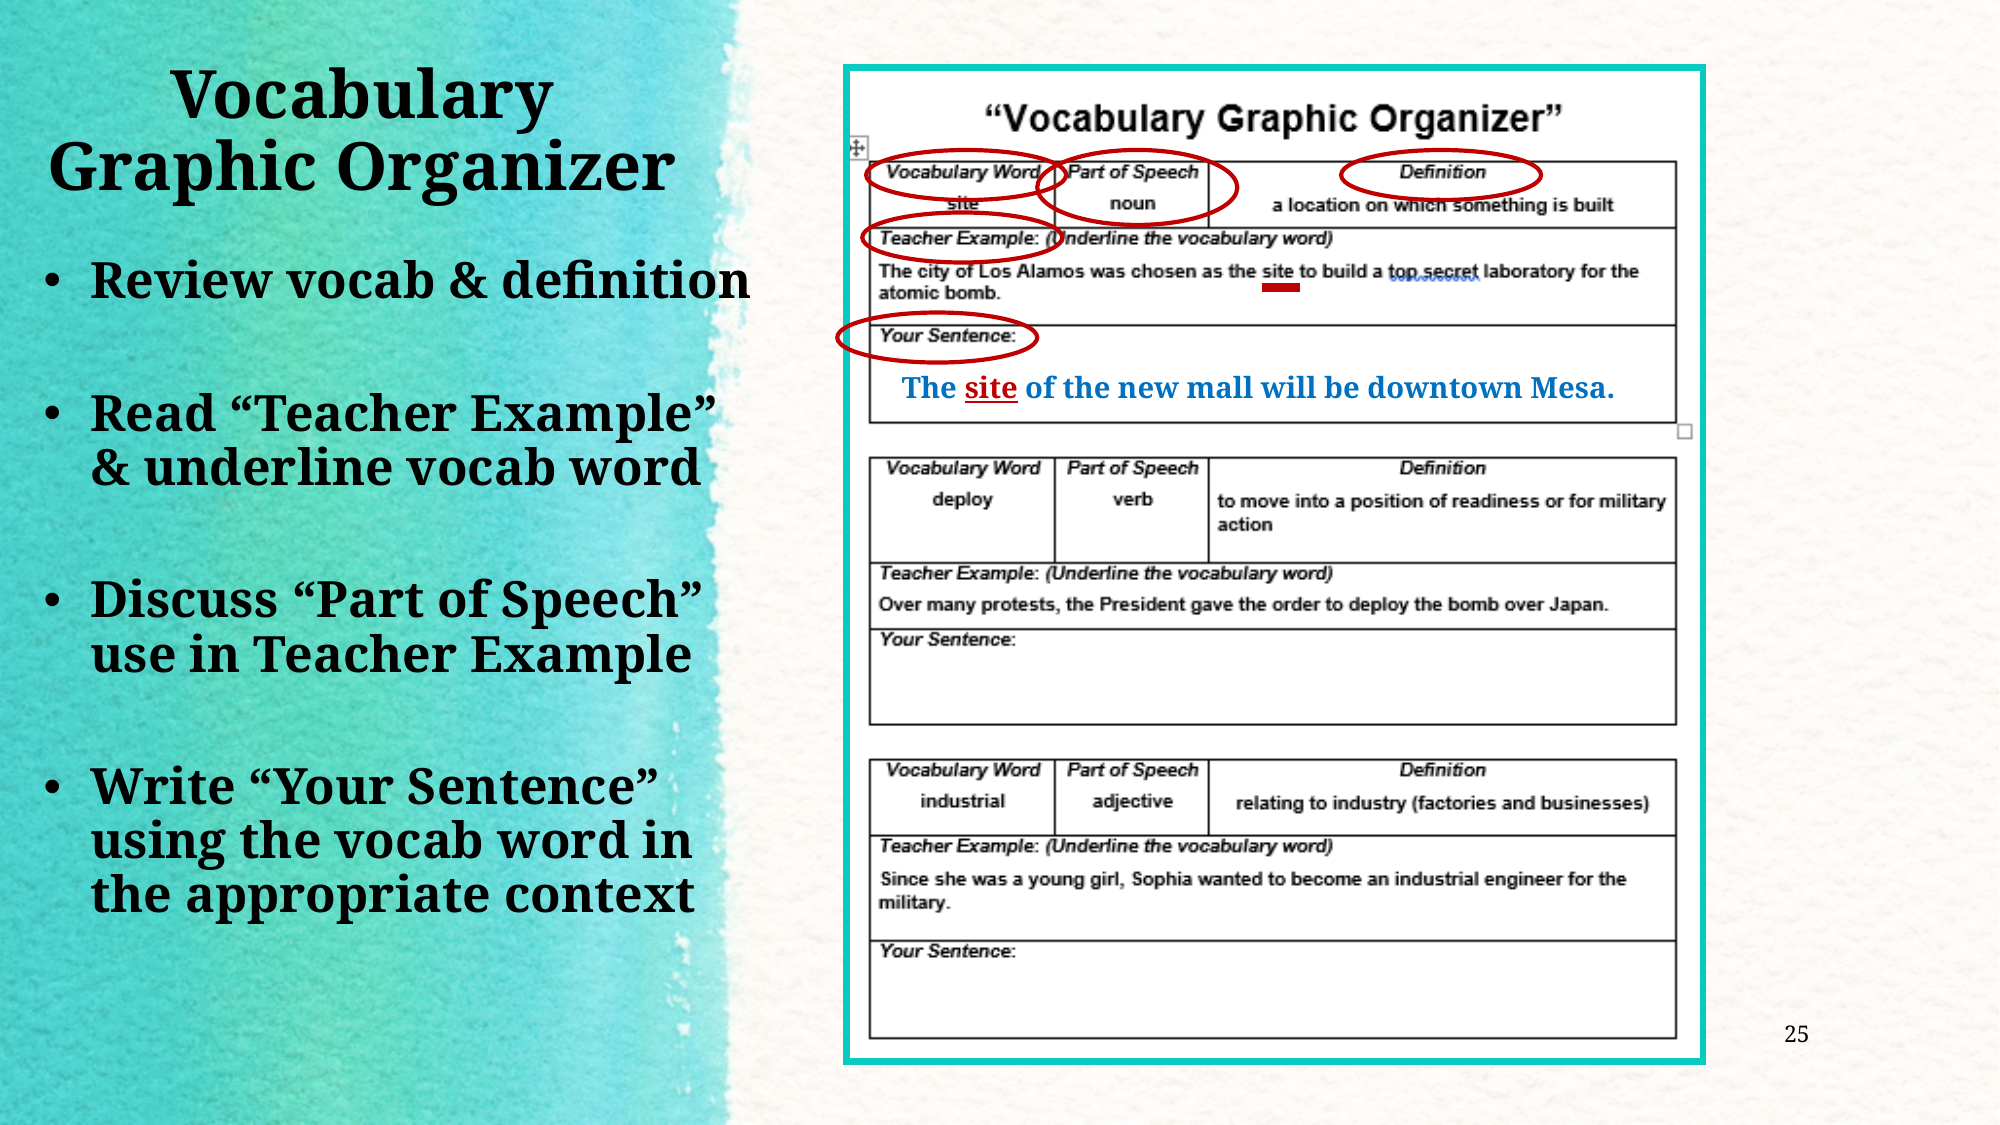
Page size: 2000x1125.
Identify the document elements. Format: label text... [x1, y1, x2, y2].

text_box [836, 324, 849, 351]
slide_number 25 [1706, 1012, 1825, 1058]
title Vocabulary Graphic Organizer [24, 24, 700, 213]
list Review vocab & definition Read “Teacher Example” & underline vocab word Discuss “Part of Speech” use in Teacher Example Write “Your Sentence” using the vocab word in the appropriate context [28, 247, 779, 1035]
picture [0, 0, 2000, 1125]
